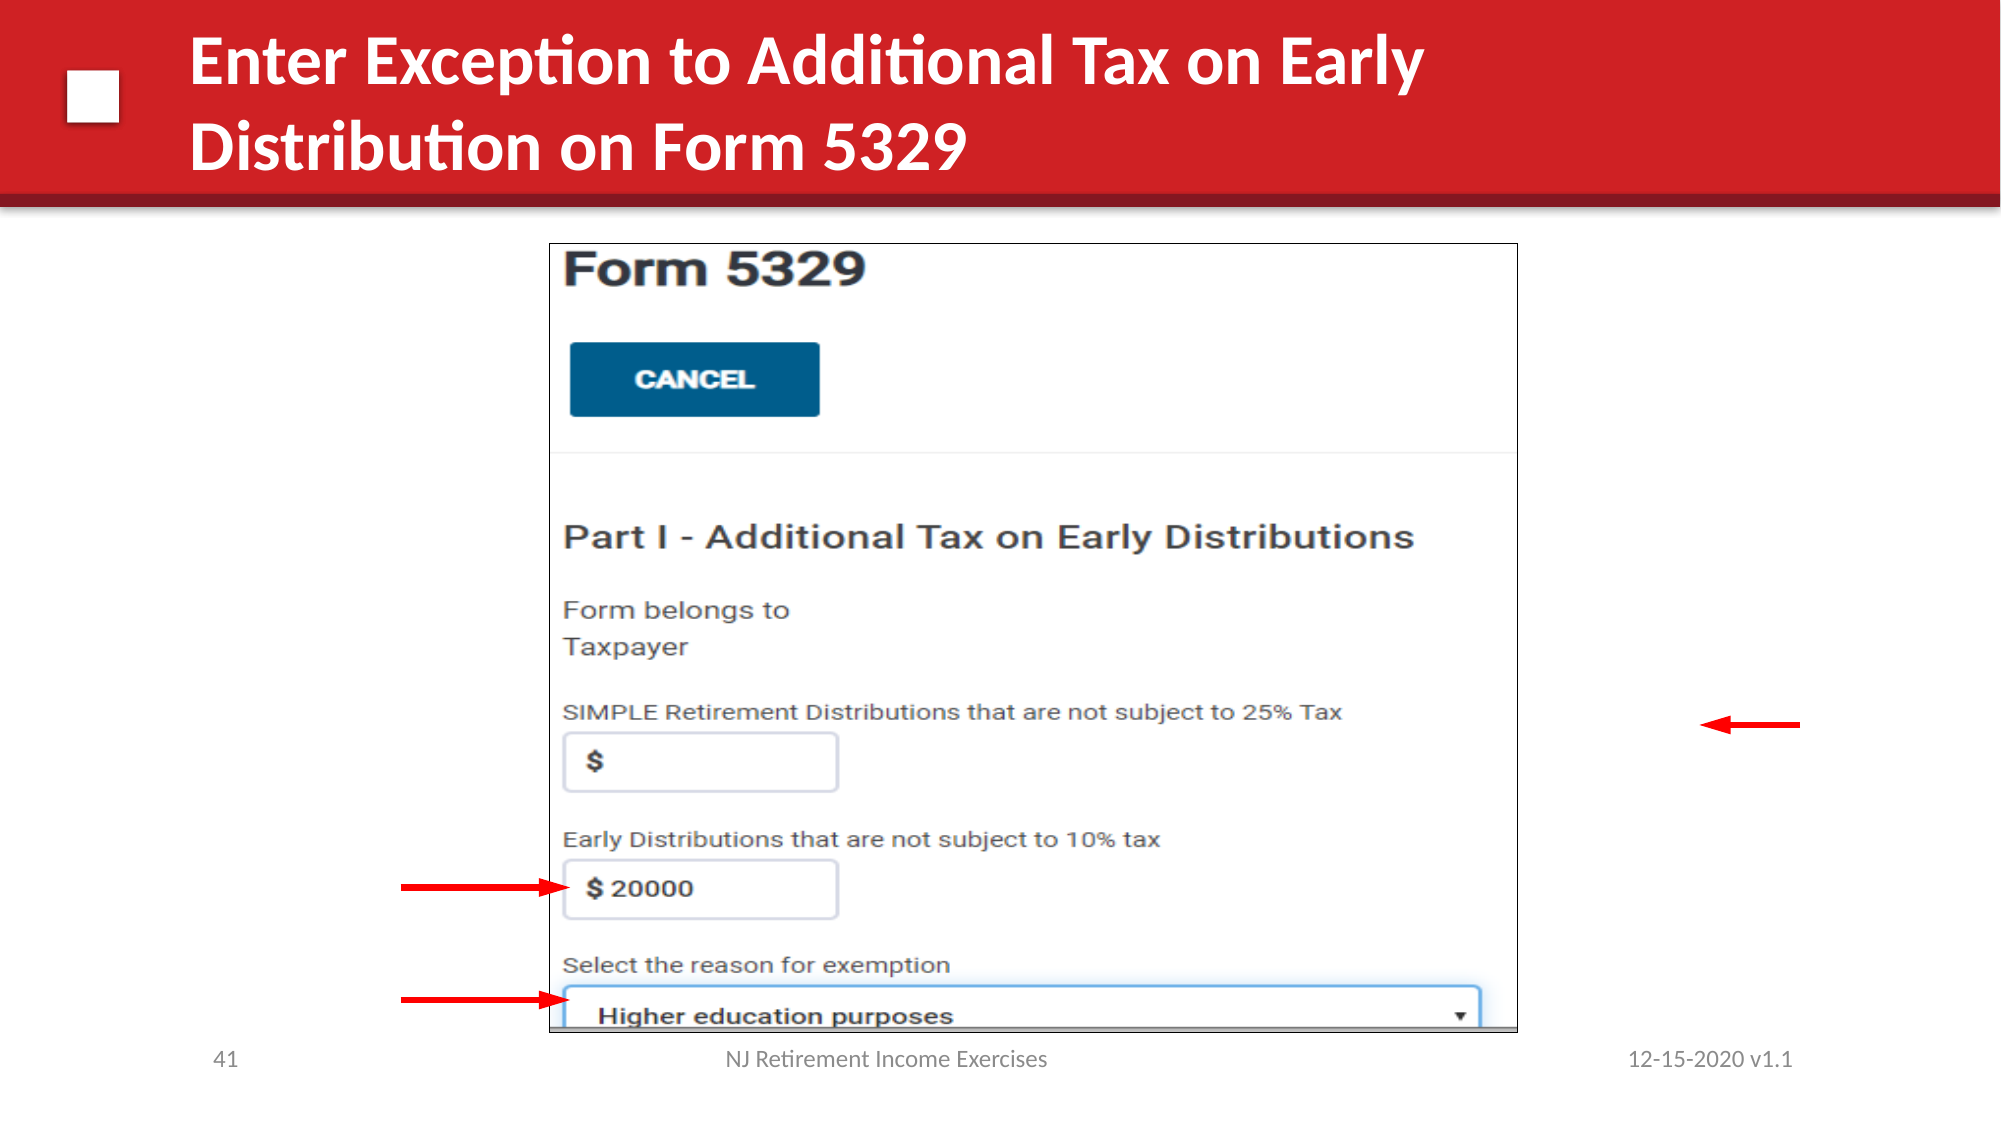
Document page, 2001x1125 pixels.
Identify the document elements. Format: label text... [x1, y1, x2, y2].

footer NJ Retirement Income Exercises [570, 1041, 1204, 1088]
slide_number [1612, 1027, 1832, 1088]
title Enter Exception to Additional Tax on Early Distribution on Form 5329 [174, 4, 1775, 193]
picture [549, 243, 1518, 1033]
slide_number 41 [99, 1027, 254, 1088]
